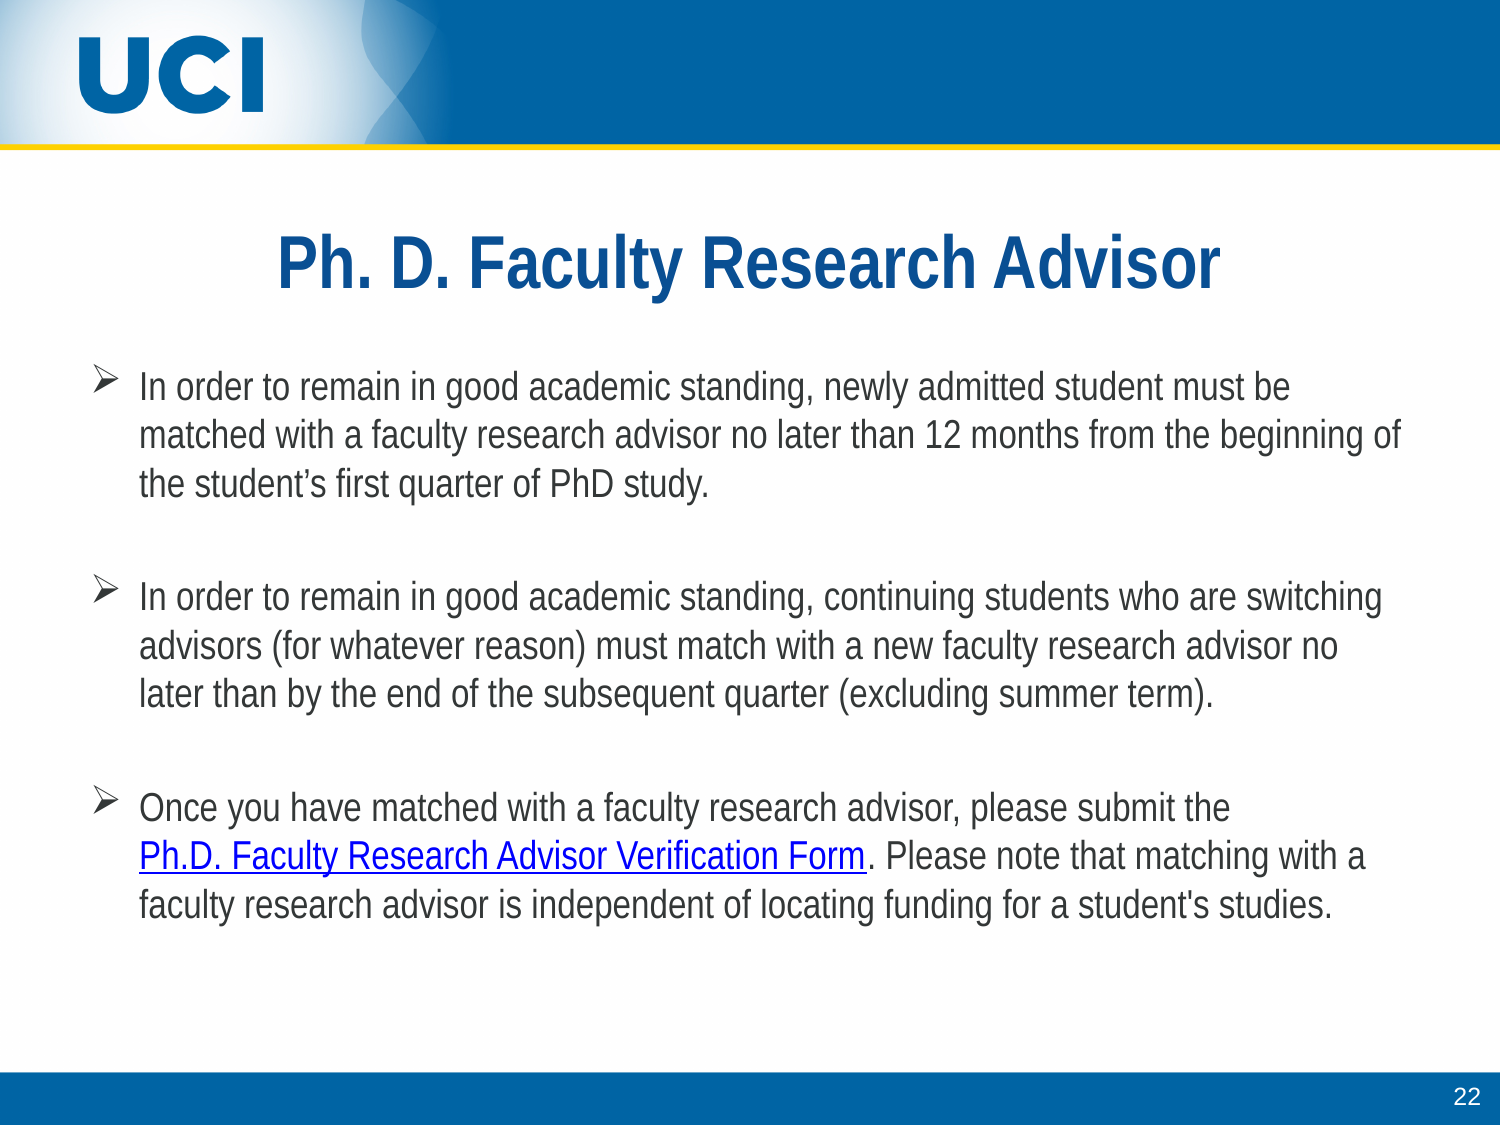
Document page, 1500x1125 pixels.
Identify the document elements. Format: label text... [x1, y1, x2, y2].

title Ph. D. Faculty Research Advisor [75, 164, 1425, 352]
slide_number 22 [1146, 1065, 1497, 1125]
list In order to remain in good academic standing, newly admitted student must be matched with a faculty research advisor no later than 12 months from the beginning of the student’s first quarter of PhD study. In order to remain in good academic standing, continuing students who are switching advisors (for whatever reason) must match with a new faculty research advisor no later than by the end of the subsequent quarter (excluding summer term). Once you have matched with a faculty research advisor, please submit the Ph.D. Faculty Research Advisor Verification Form. Please note that matching with a faculty research advisor is independent of locating funding for a student's studies. [75, 352, 1425, 1005]
picture [0, 0, 1500, 1125]
